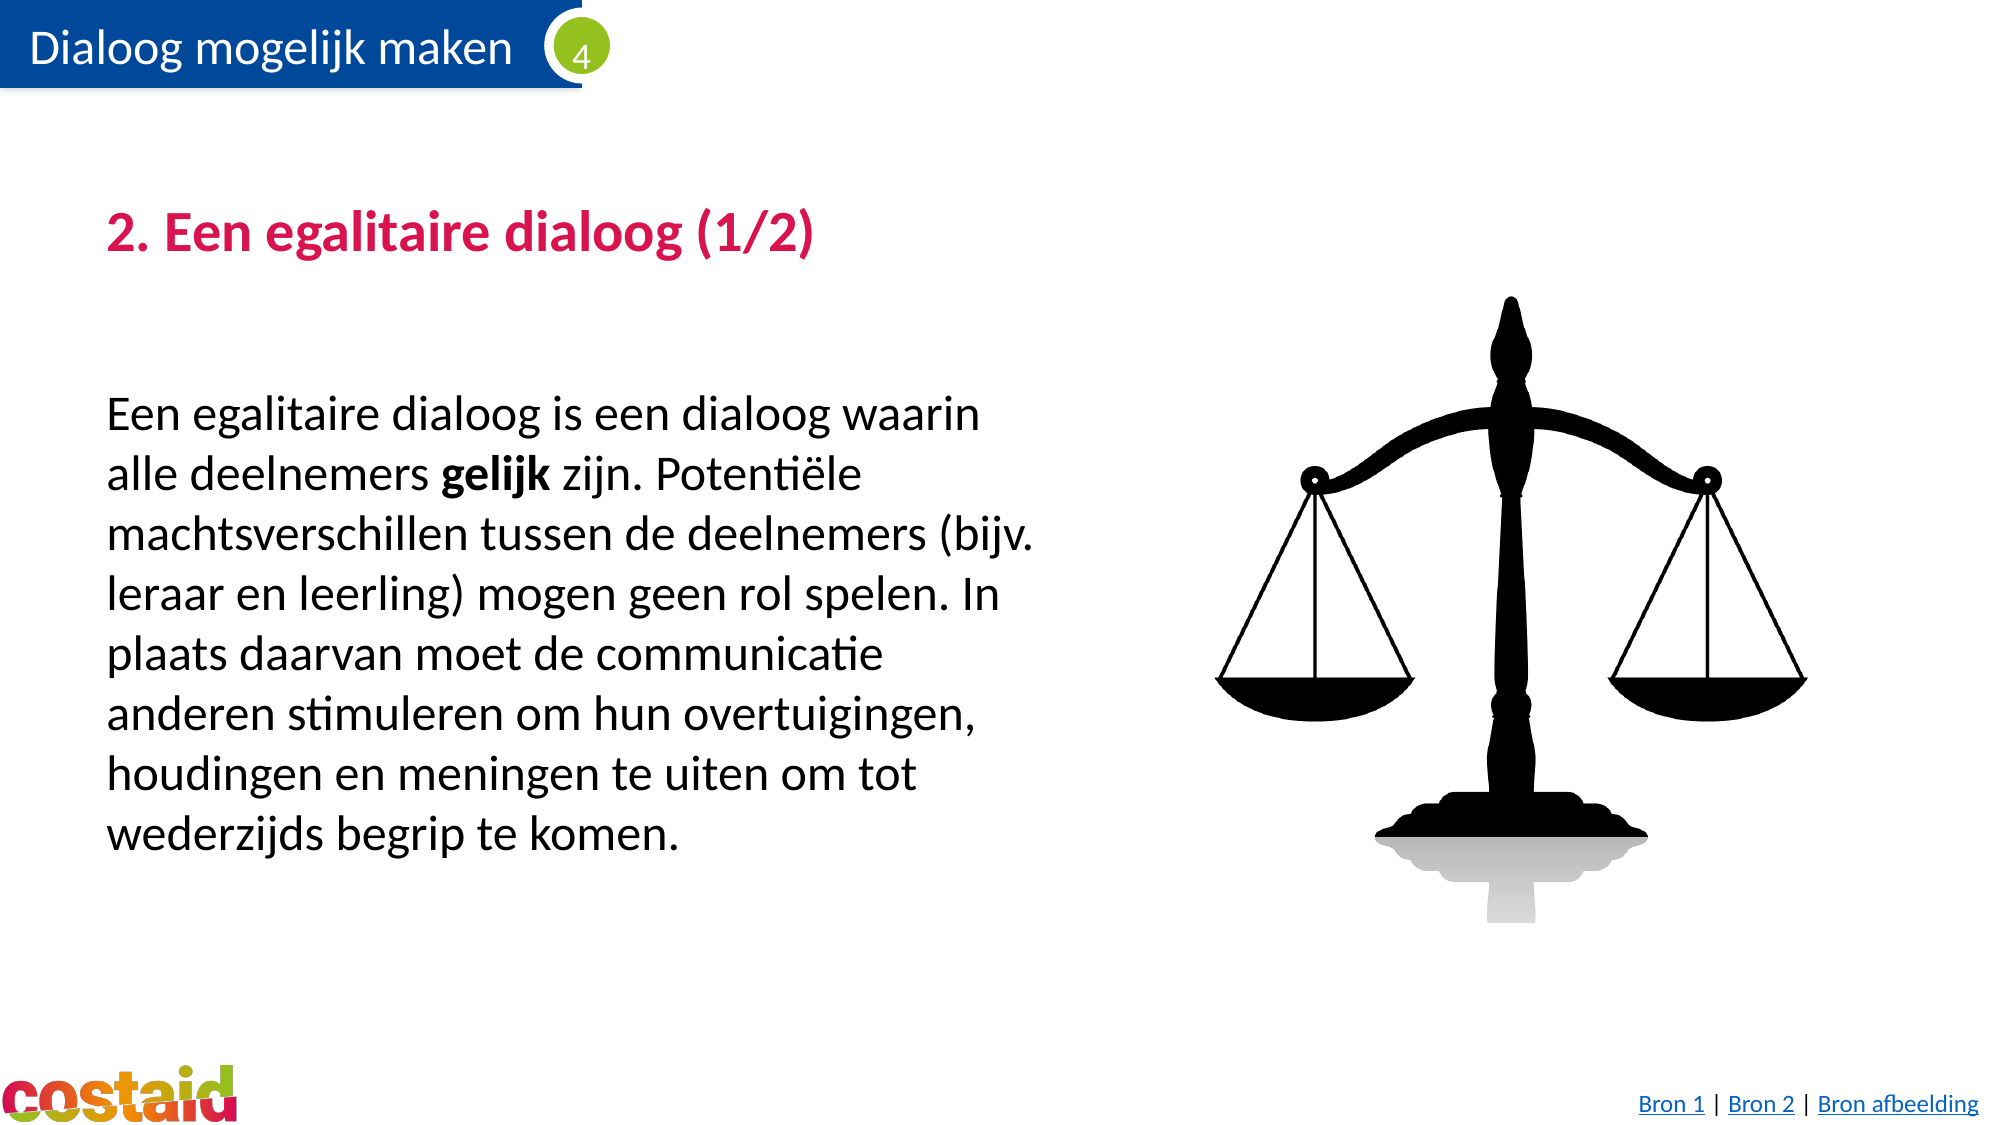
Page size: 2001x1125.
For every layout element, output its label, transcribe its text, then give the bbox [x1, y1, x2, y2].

picture [1150, 201, 1872, 923]
text_box Bron 1 | Bron 2 | Bron afbeelding [1084, 1079, 2000, 1125]
list Een egalitaire dialoog is een dialoog waarin alle deelnemers gelijk zijn. Potentiële machtsverschillen tussen de deelnemers (bijv. leraar en leerling) mogen geen rol spelen. In plaats daarvan moet de communicatie anderen stimuleren om hun overtuigingen, houdingen en meningen te uiten om tot wederzijds begrip te komen. [91, 372, 1052, 1125]
picture [0, 1065, 91, 1125]
title 2. Een egalitaire dialoog (1/2) [91, 182, 1906, 282]
